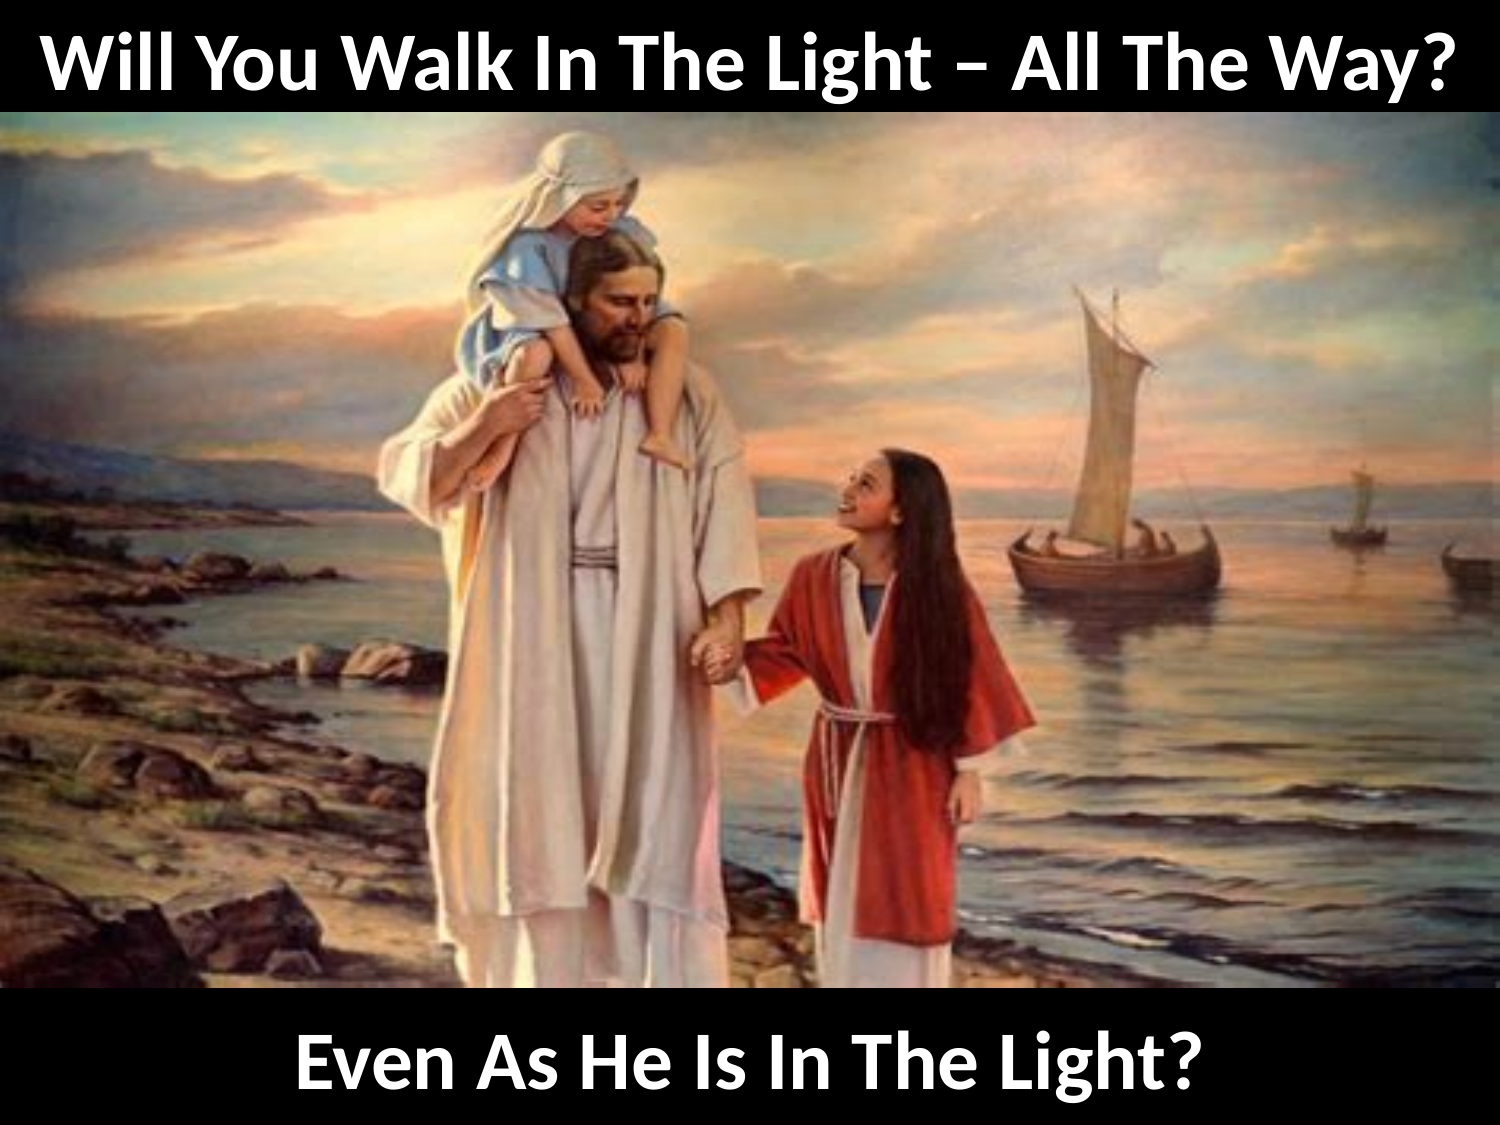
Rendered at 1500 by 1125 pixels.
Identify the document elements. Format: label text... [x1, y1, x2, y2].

picture [0, 112, 1500, 988]
text_box Will You Walk In The Light – All The Way? [0, 0, 1500, 112]
text_box Even As He Is In The Light? [0, 998, 1500, 1114]
